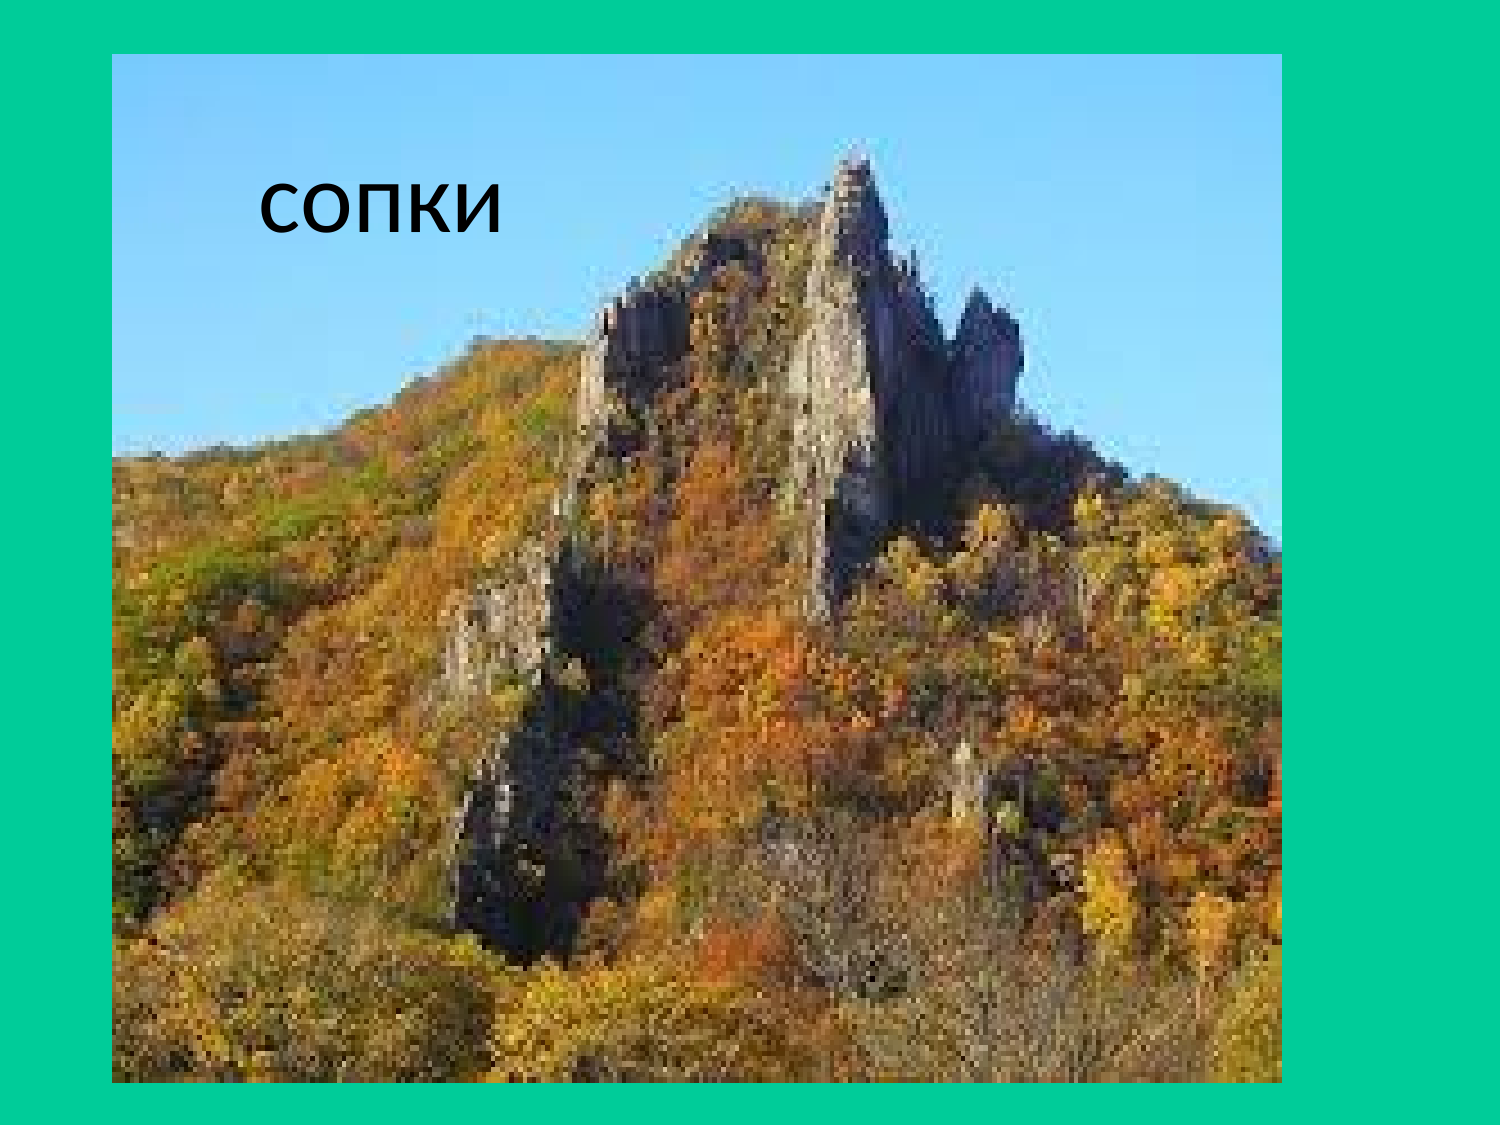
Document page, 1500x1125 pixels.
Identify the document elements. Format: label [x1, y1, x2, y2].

picture [111, 54, 1282, 1083]
